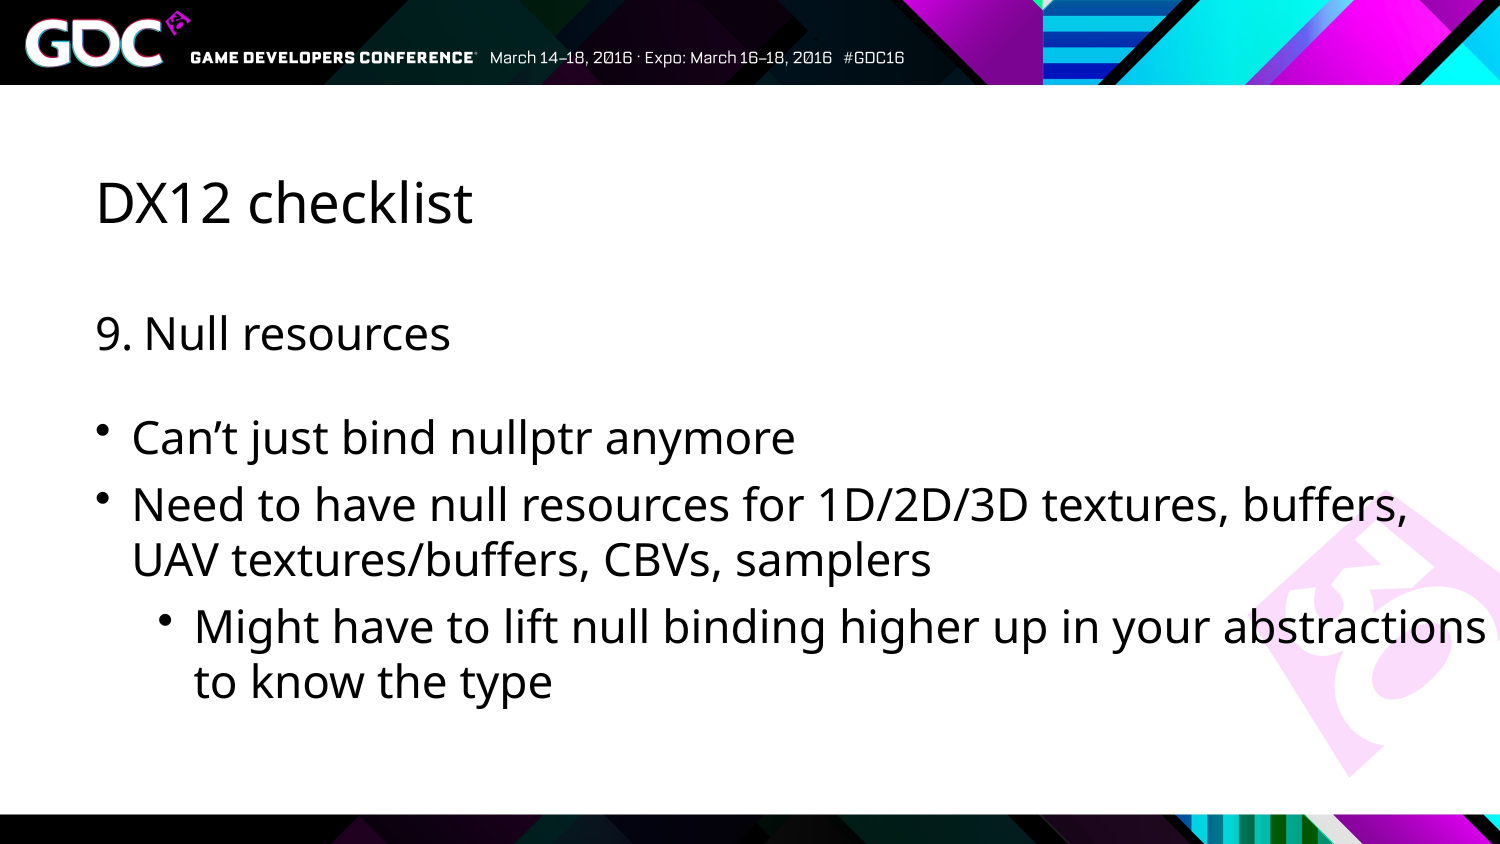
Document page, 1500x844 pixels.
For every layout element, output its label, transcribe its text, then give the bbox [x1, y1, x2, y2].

list Null resources [86, 296, 1047, 844]
picture [0, 0, 1500, 844]
text_box Can’t just bind nullptr anymore Need to have null resources for 1D/2D/3D textures, buffers, UAV textures/buffers, CBVs, samplers Might have to lift null binding higher up in your abstractions to know the type [87, 400, 1500, 842]
title DX12 checklist [86, 158, 1475, 289]
